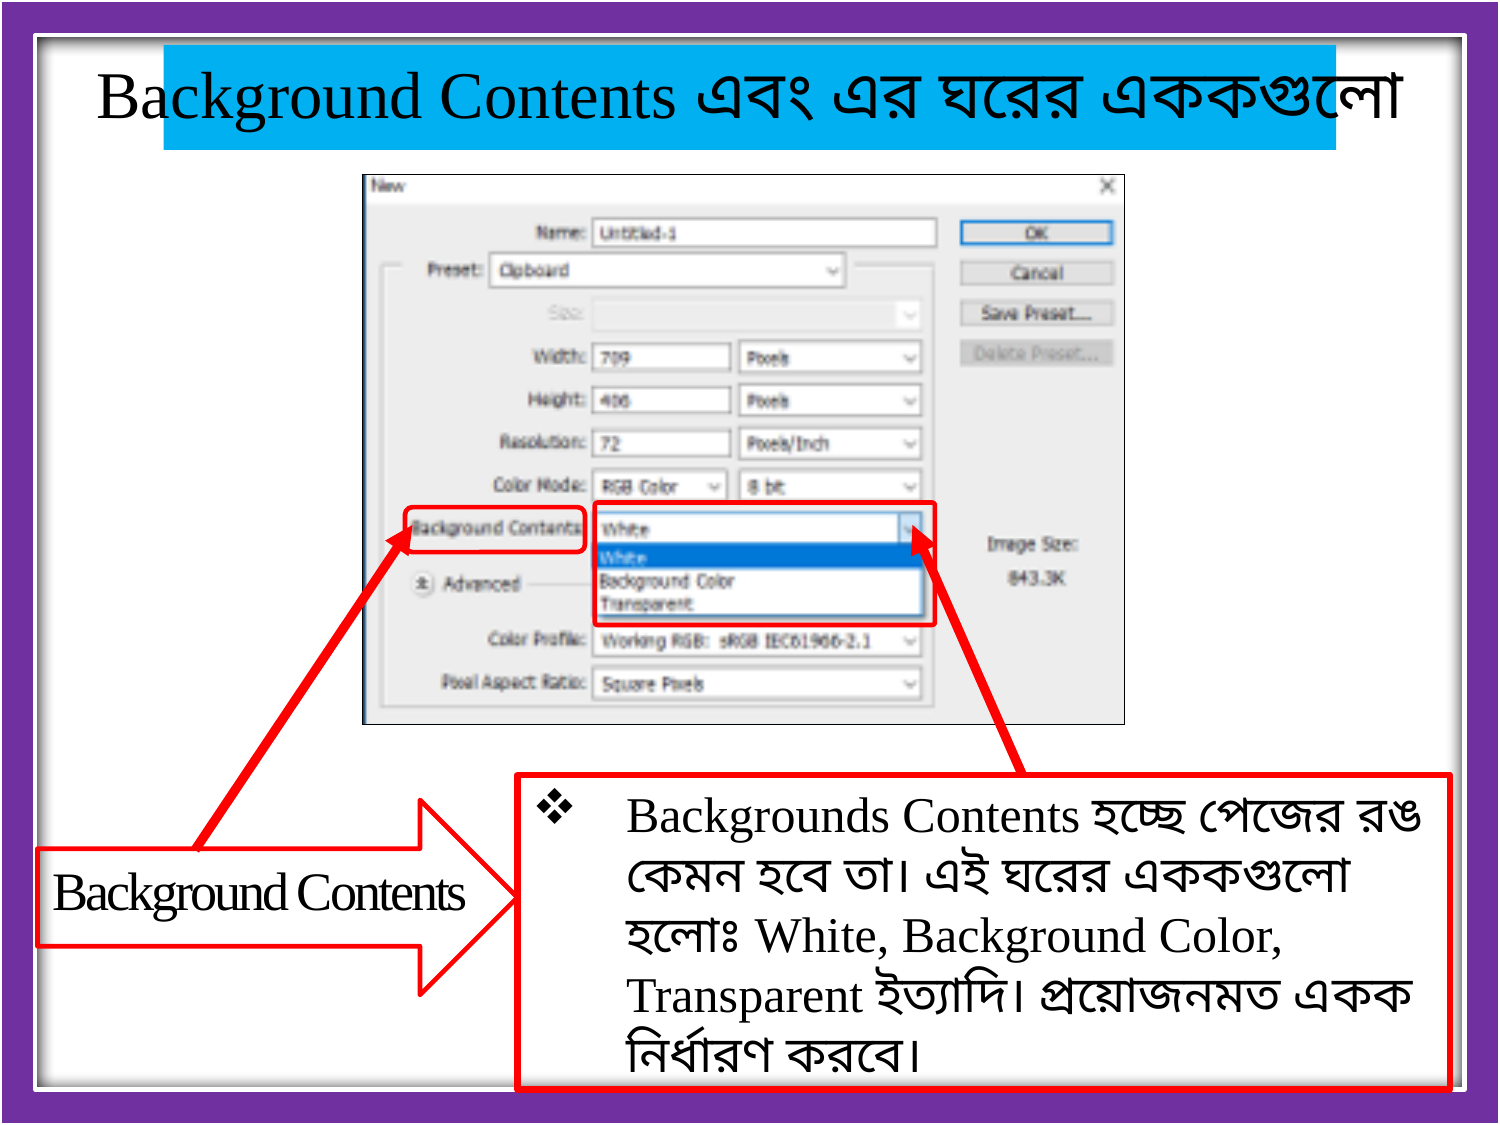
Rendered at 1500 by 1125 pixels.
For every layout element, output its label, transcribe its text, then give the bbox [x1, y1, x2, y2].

text_box Background Contents [37, 799, 517, 995]
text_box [912, 524, 1023, 776]
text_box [194, 524, 413, 851]
text_box Background Contents এবং এর ঘরের এককগুলো [163, 44, 1337, 150]
picture [362, 174, 1126, 726]
text_box Backgrounds Contents হচ্ছে পেজের রঙ কেমন হবে তা। এই ঘরের এককগুলো হলোঃ White, Background Color, Transparent ইত্যাদি। প্রয়োজনমত একক নির্ধারণ করবে। [517, 774, 1450, 1090]
